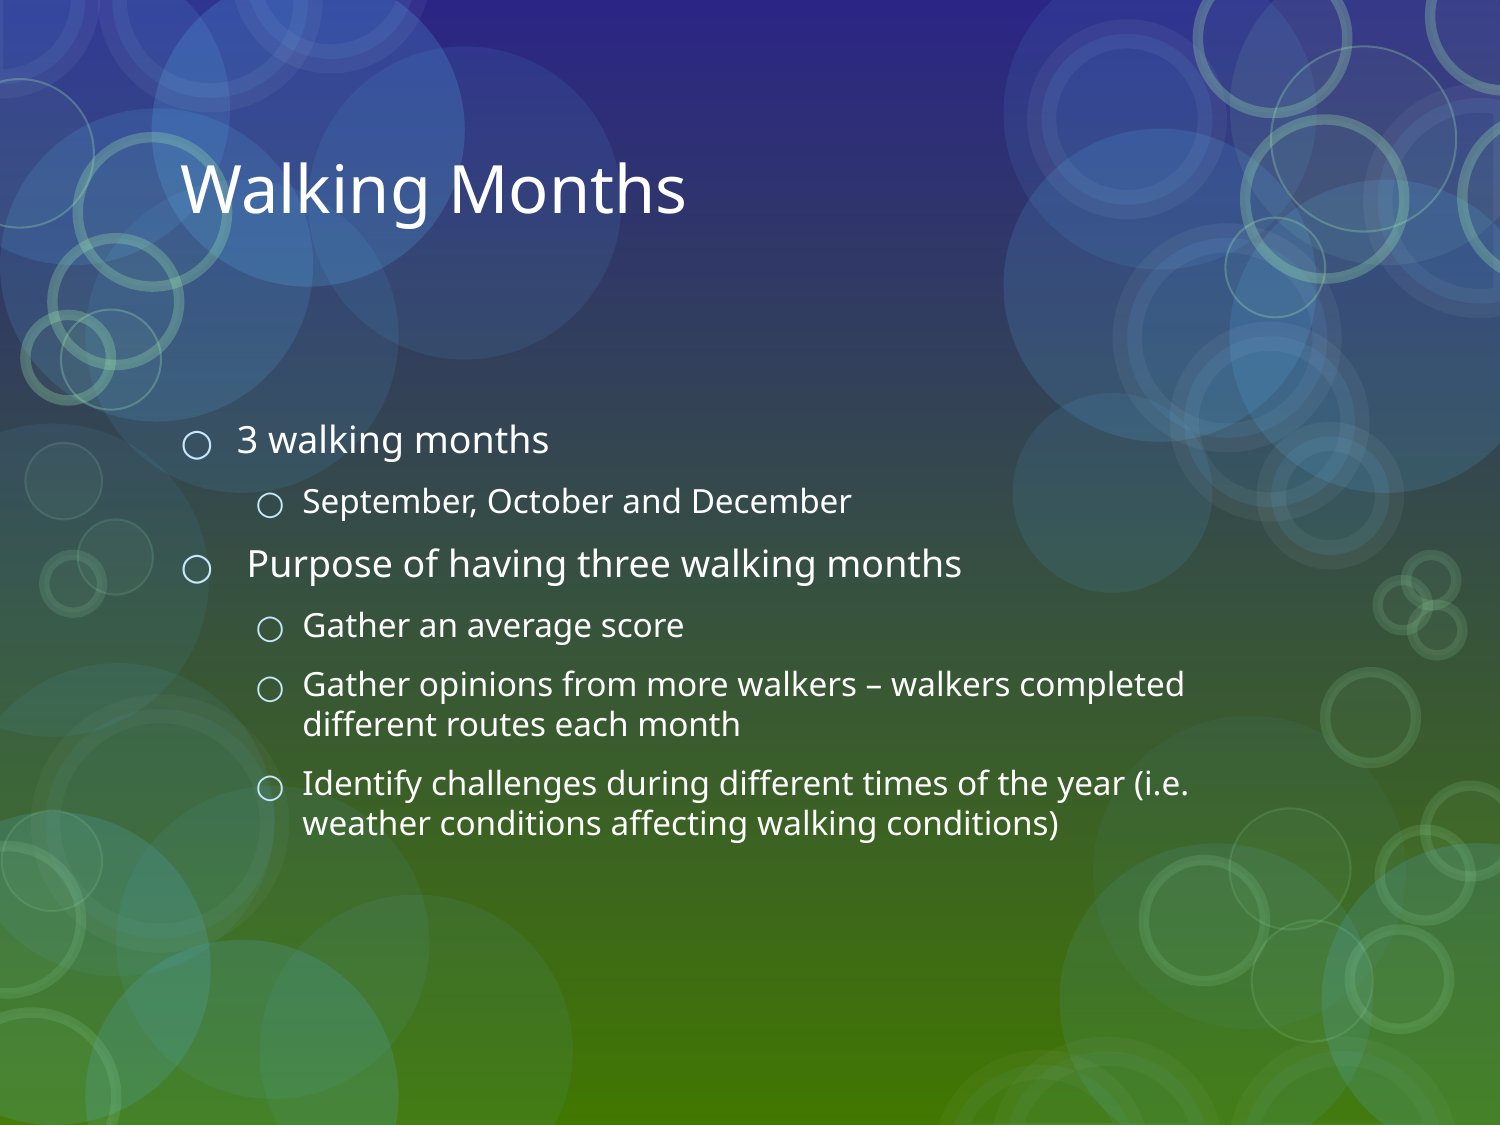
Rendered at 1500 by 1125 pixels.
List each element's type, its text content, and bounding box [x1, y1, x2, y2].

title Walking Months [165, 110, 1335, 263]
list 3 walking months September, October and December Purpose of having three walking months Gather an average score Gather opinions from more walkers – walkers completed different routes each month Identify challenges during different times of the year (i.e. weather conditions affecting walking conditions) [165, 296, 1335, 962]
